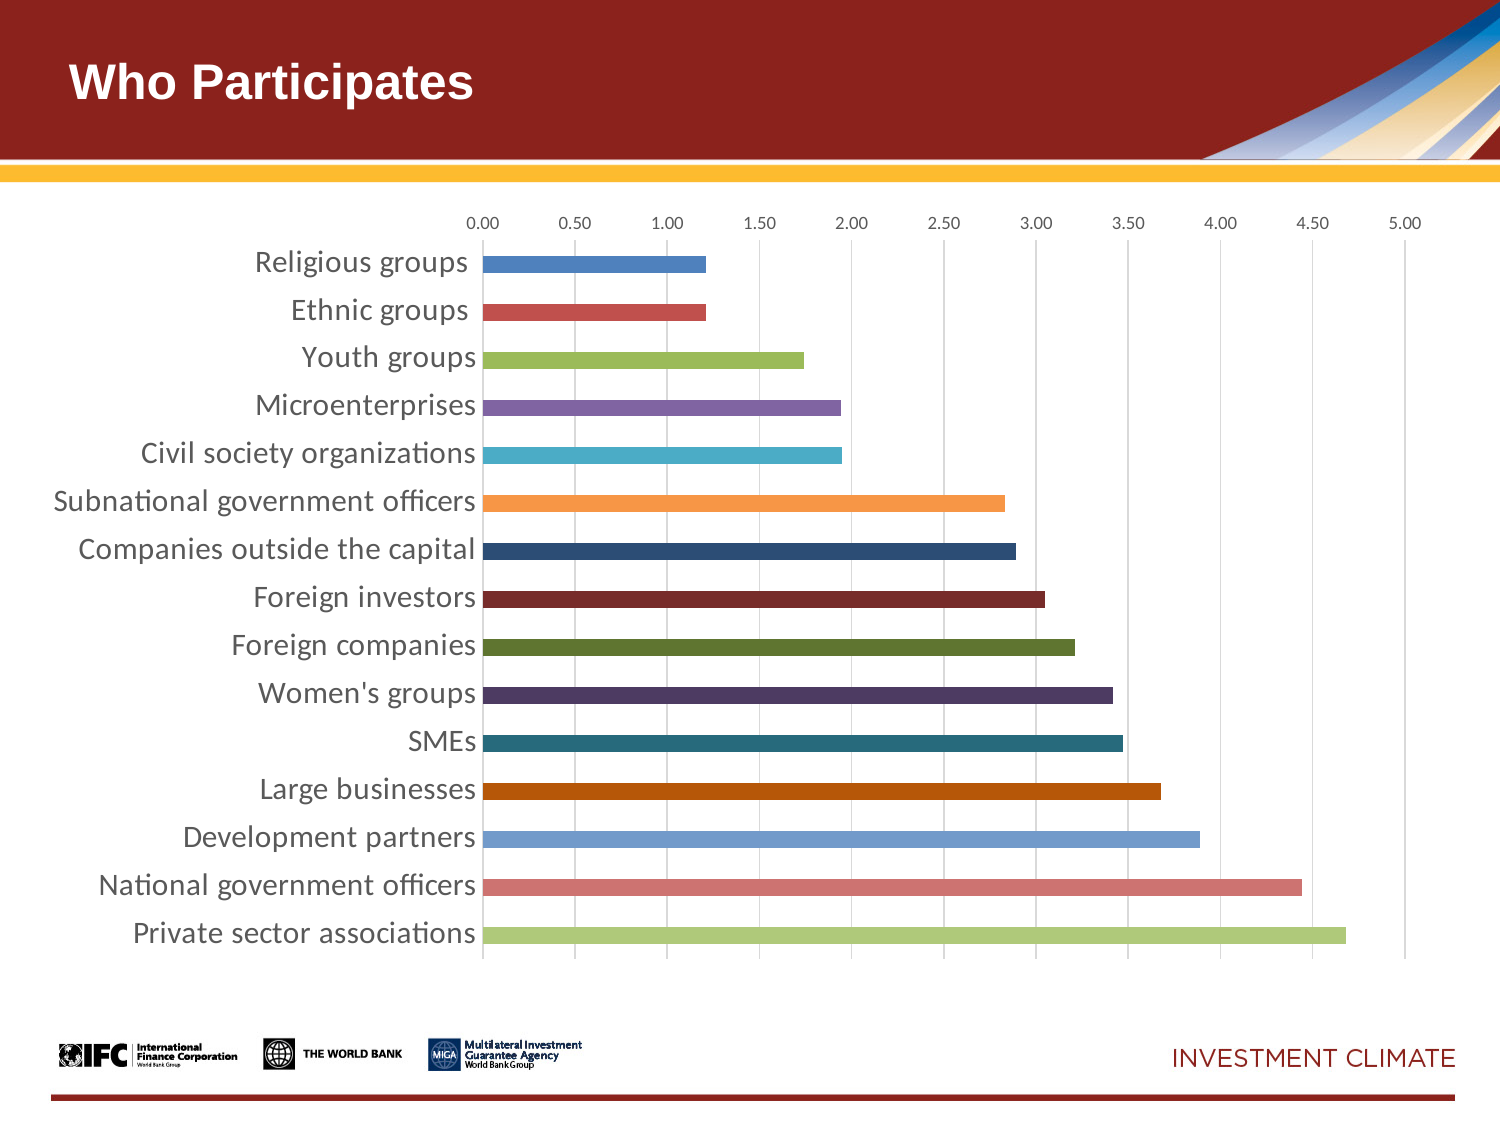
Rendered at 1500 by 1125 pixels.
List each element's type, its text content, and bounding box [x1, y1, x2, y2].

title Who Participates [53, 27, 1404, 132]
chart [24, 199, 1451, 976]
picture [0, 0, 1500, 1125]
